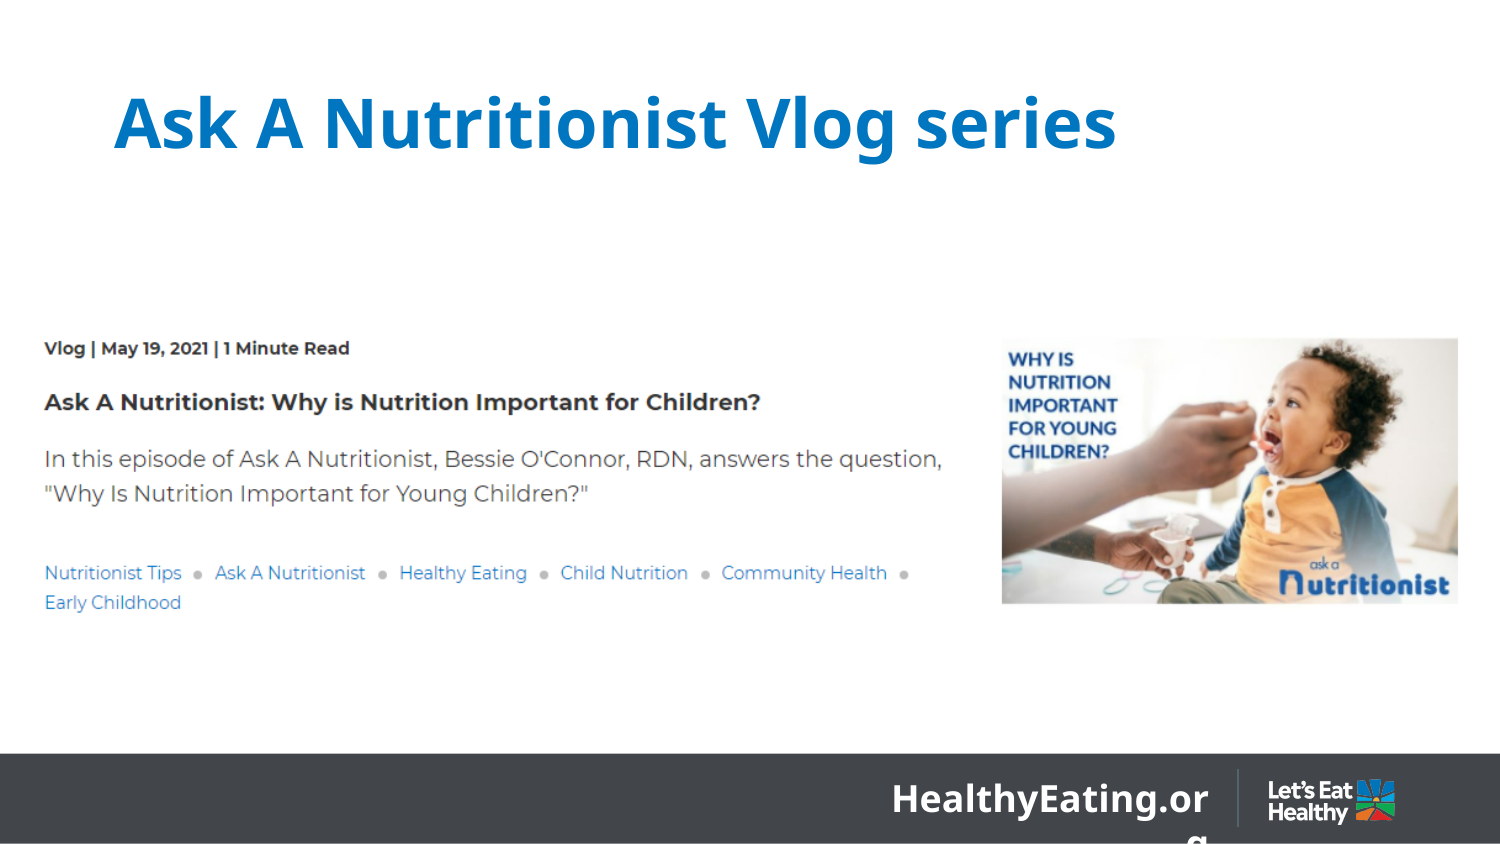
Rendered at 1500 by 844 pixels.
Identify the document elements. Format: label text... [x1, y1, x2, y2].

picture [1269, 779, 1395, 825]
title Ask A Nutritionist Vlog series [103, 44, 1398, 208]
picture [0, 288, 1500, 657]
